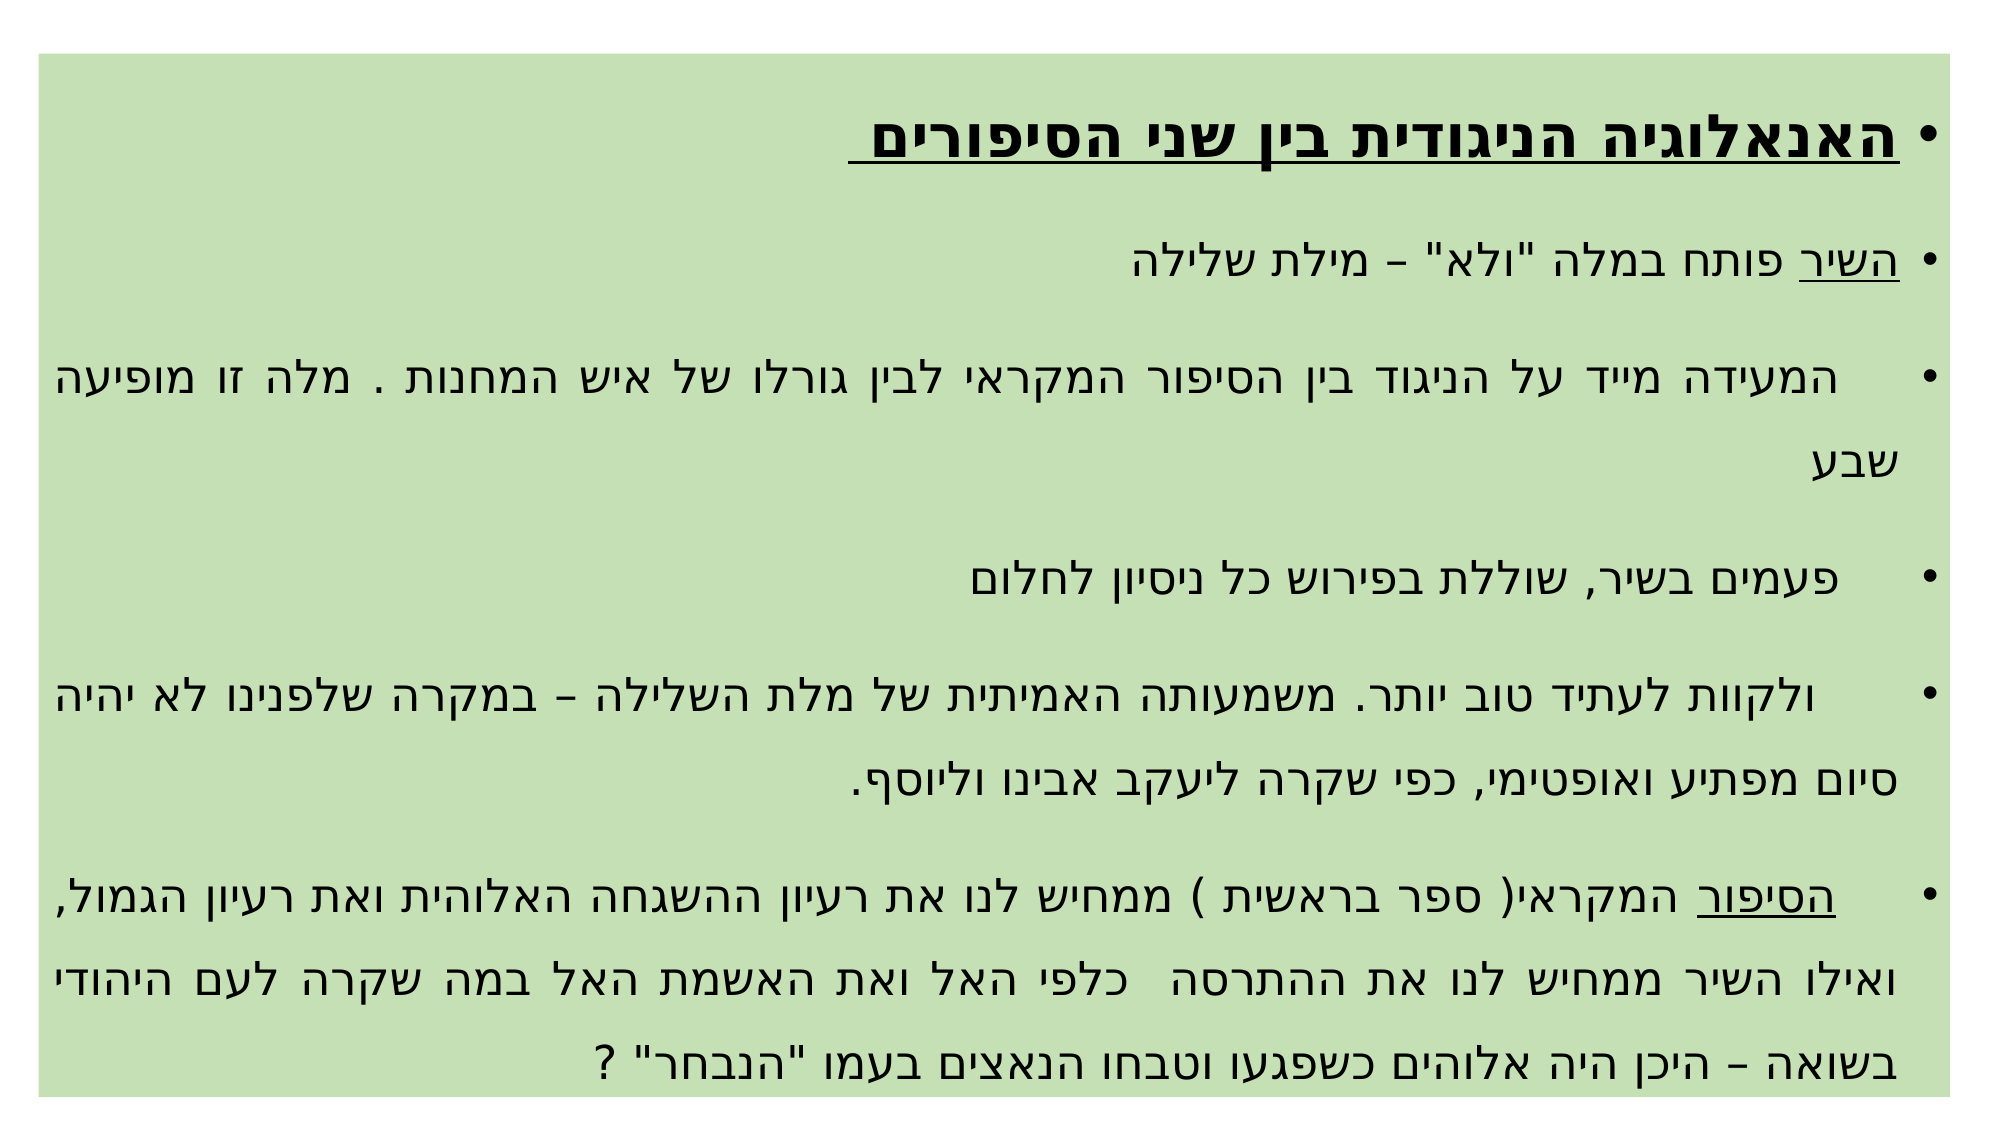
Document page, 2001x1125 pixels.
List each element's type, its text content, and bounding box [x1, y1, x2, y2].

list האנאלוגיה הניגודית בין שני הסיפורים השיר פותח במלה "ולא" – מילת שלילה המעידה מייד על הניגוד בין הסיפור המקראי לבין גורלו של איש המחנות . מלה זו מופיעה שבע פעמים בשיר, שוללת בפירוש כל ניסיון לחלום ולקוות לעתיד טוב יותר. משמעותה האמיתית של מלת השלילה – במקרה שלפנינו לא יהיה סיום מפתיע ואופטימי, כפי שקרה ליעקב אבינו וליוסף. הסיפור המקראי( ספר בראשית ) ממחיש לנו את רעיון ההשגחה האלוהית ואת רעיון הגמול, ואילו השיר ממחיש לנו את ההתרסה כלפי האל ואת האשמת האל במה שקרה לעם היהודי בשואה – היכן היה אלוהים כשפגעו וטבחו הנאצים בעמו "הנבחר" ? [38, 53, 1950, 1098]
